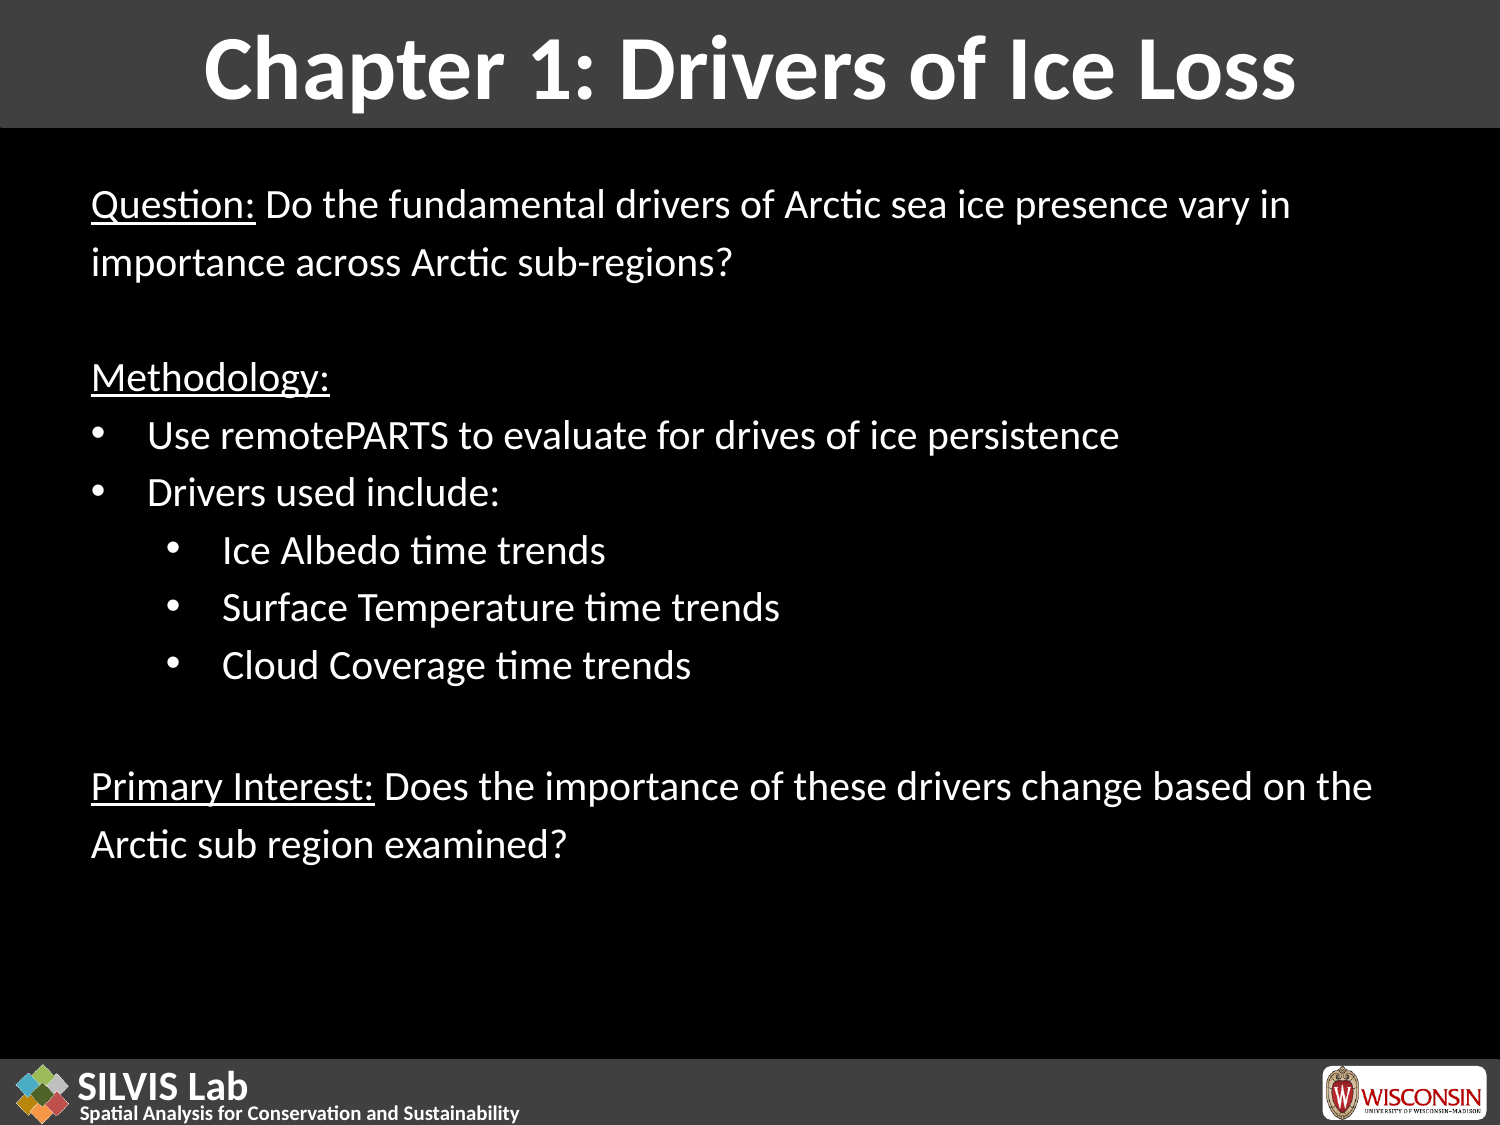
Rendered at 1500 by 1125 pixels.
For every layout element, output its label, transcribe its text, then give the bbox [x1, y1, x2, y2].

title Chapter 1: Drivers of Ice Loss [2, 0, 1500, 125]
text_box Question: Do the fundamental drivers of Arctic sea ice presence vary in importance across Arctic sub-regions? Methodology: Use remotePARTS to evaluate for drives of ice persistence Drivers used include: Ice Albedo time trends Surface Temperature time trends Cloud Coverage time trends [76, 162, 1427, 695]
picture [13, 1062, 70, 1125]
picture [1324, 1066, 1481, 1120]
text_box Primary Interest: Does the importance of these drivers change based on the Arctic sub region examined? [76, 744, 1427, 874]
